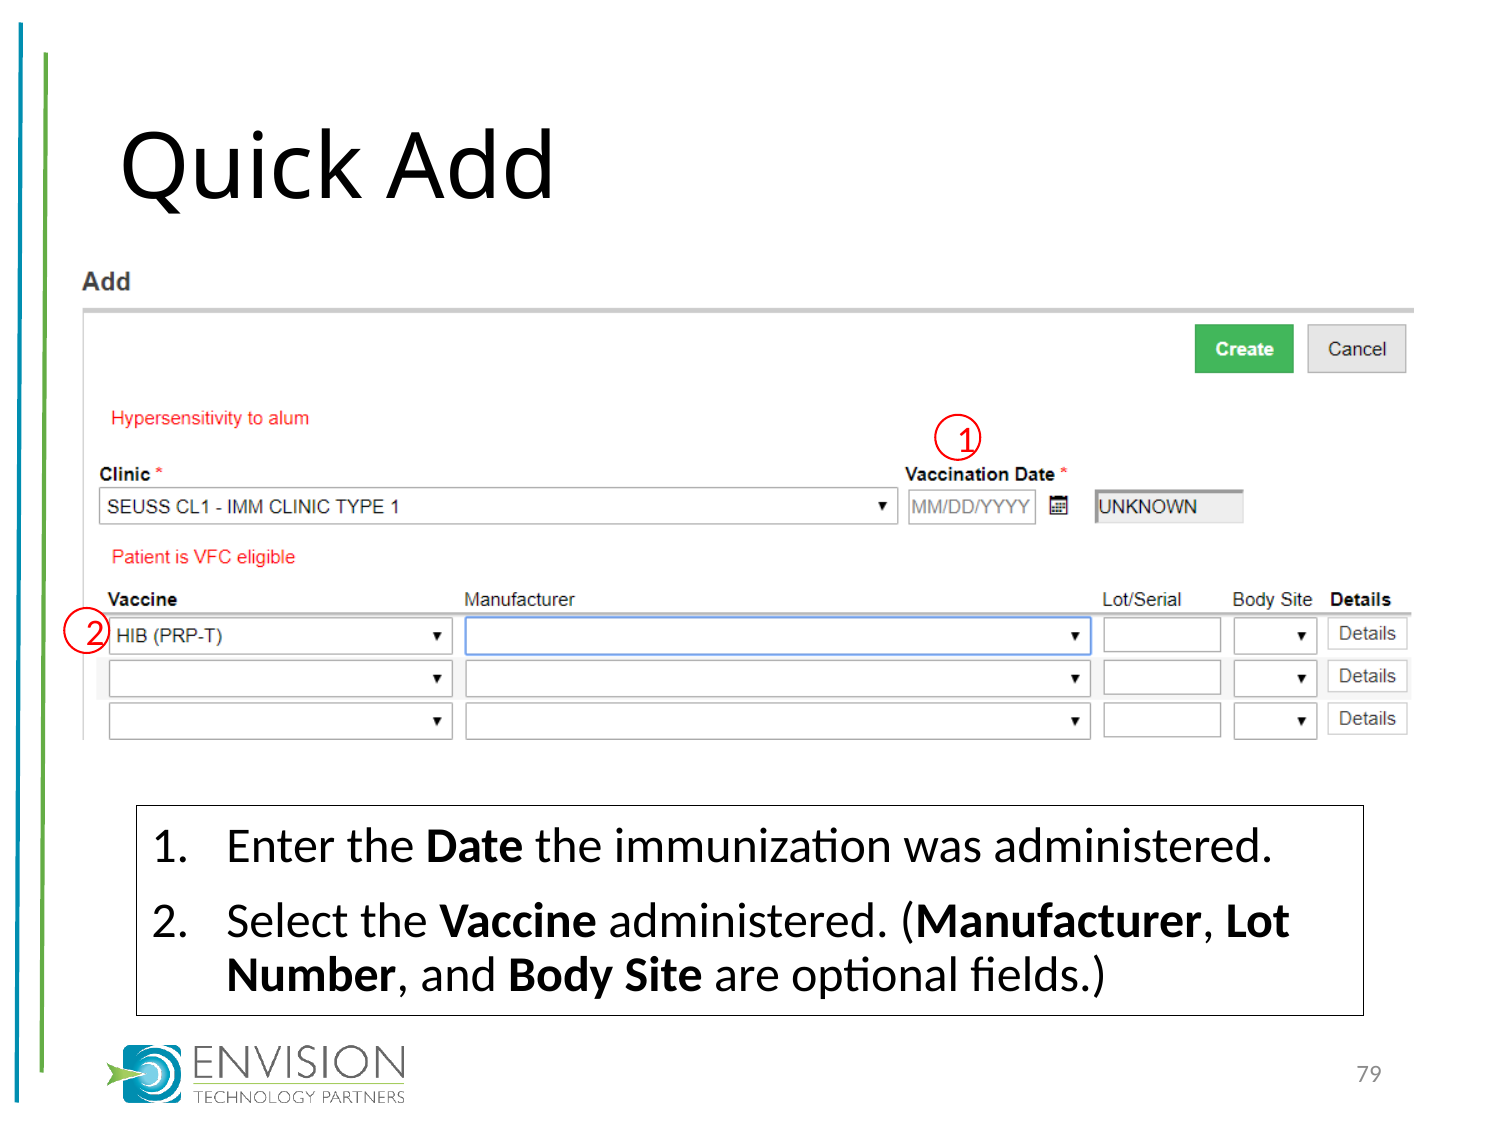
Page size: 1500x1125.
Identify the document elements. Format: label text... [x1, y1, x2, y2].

slide_number 79 [1059, 1042, 1397, 1103]
picture [103, 1045, 174, 1103]
text_box 2 [63, 610, 74, 651]
text_box Enter the Date the immunization was administered. Select the Vaccine administered. (Manufacturer, Lot Number, and Body Site are optional fields.) [136, 805, 1364, 1016]
picture [149, 1045, 404, 1103]
picture [74, 263, 1414, 740]
title Quick Add [103, 59, 1397, 263]
